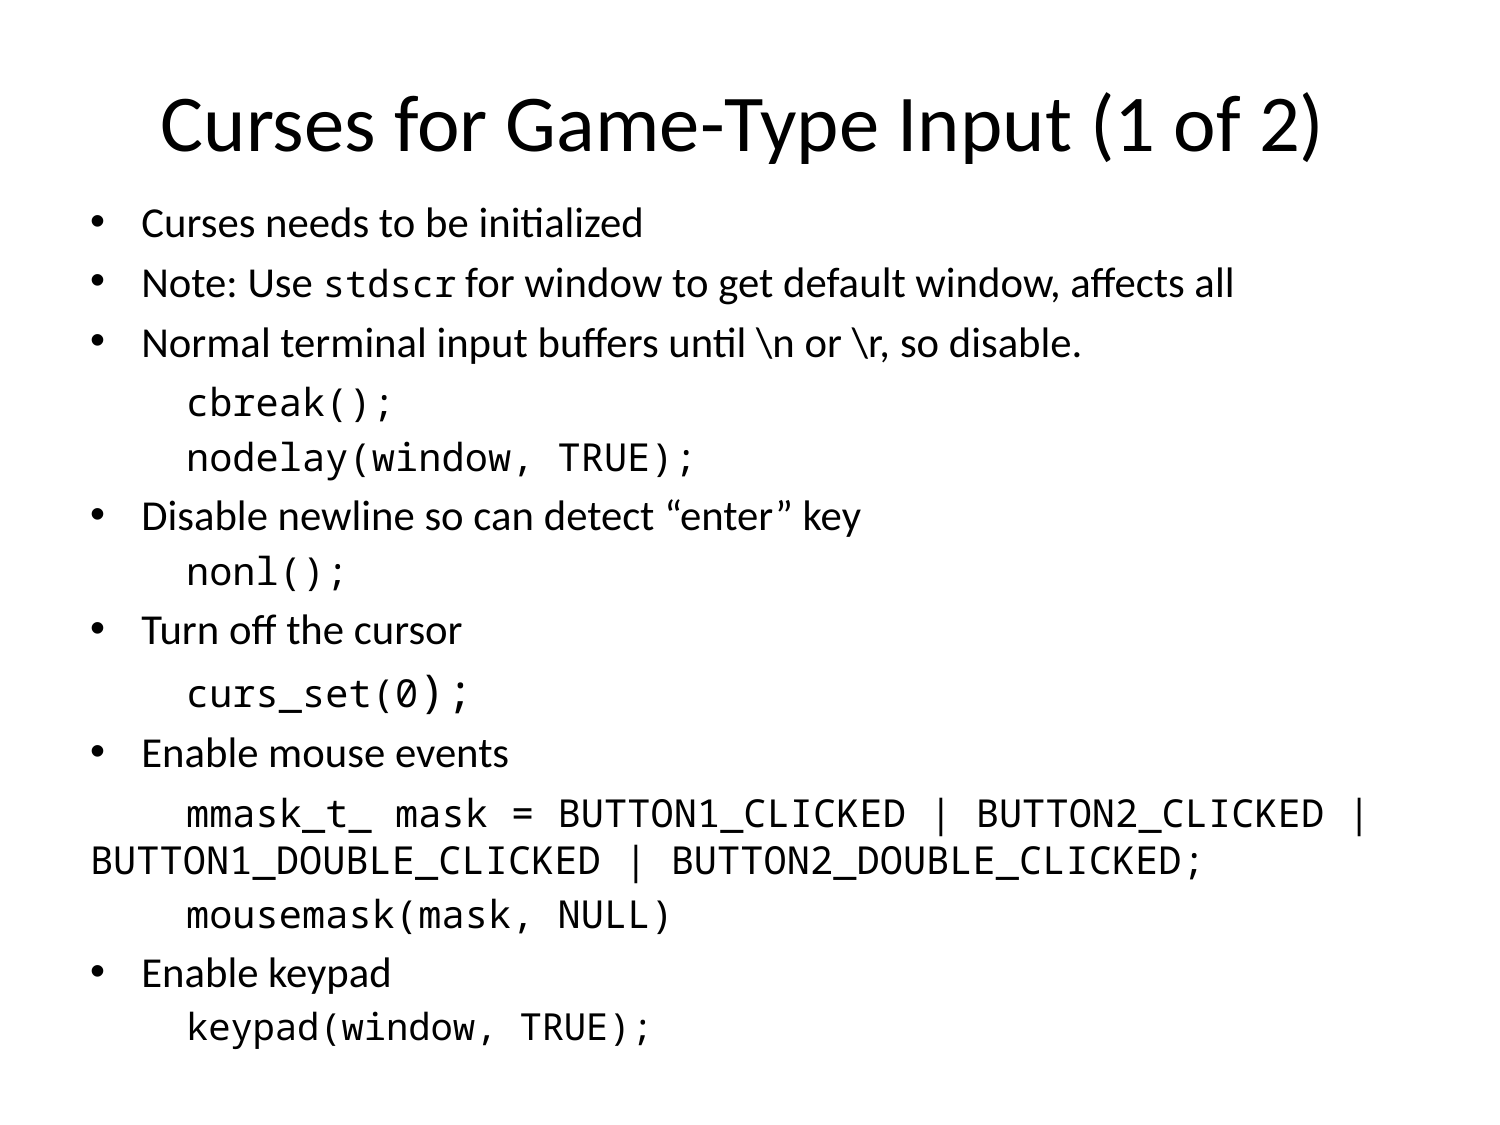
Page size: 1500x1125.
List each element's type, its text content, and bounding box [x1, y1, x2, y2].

list Curses needs to be initialized Note: Use stdscr for window to get default window, affects all Normal terminal input buffers until \n or \r, so disable. cbreak(); nodelay(window, TRUE); Disable newline so can detect “enter” key nonl(); Turn off the cursor curs_set(0); Enable mouse events mmask_t_ mask = BUTTON1_CLICKED | BUTTON2_CLICKED | BUTTON1_DOUBLE_CLICKED | BUTTON2_DOUBLE_CLICKED; mousemask(mask, NULL) Enable keypad keypad(window, TRUE); [75, 187, 1463, 1063]
title Curses for Game-Type Input (1 of 2) [75, 24, 1413, 187]
